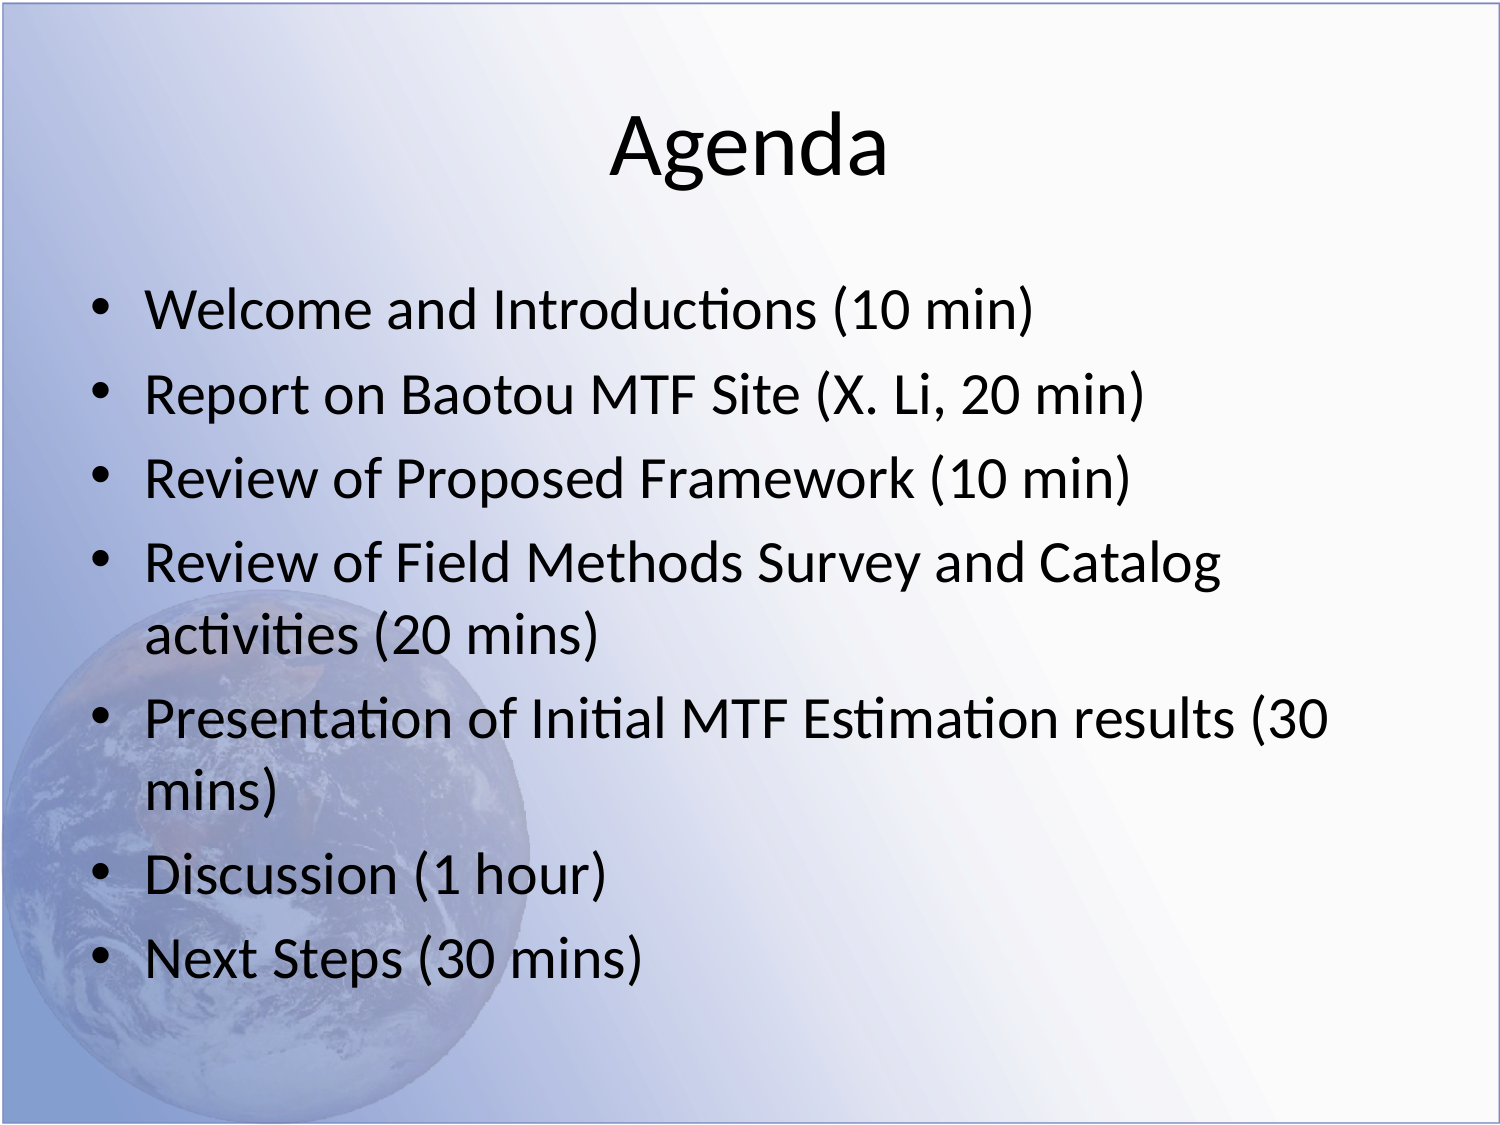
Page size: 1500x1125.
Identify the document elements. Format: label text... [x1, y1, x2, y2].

list Welcome and Introductions (10 min) Report on Baotou MTF Site (X. Li, 20 min) Review of Proposed Framework (10 min) Review of Field Methods Survey and Catalog activities (20 mins) Presentation of Initial MTF Estimation results (30 mins) Discussion (1 hour) Next Steps (30 mins) [75, 262, 1425, 1005]
picture [0, 0, 1500, 1125]
title Agenda [75, 45, 1425, 233]
